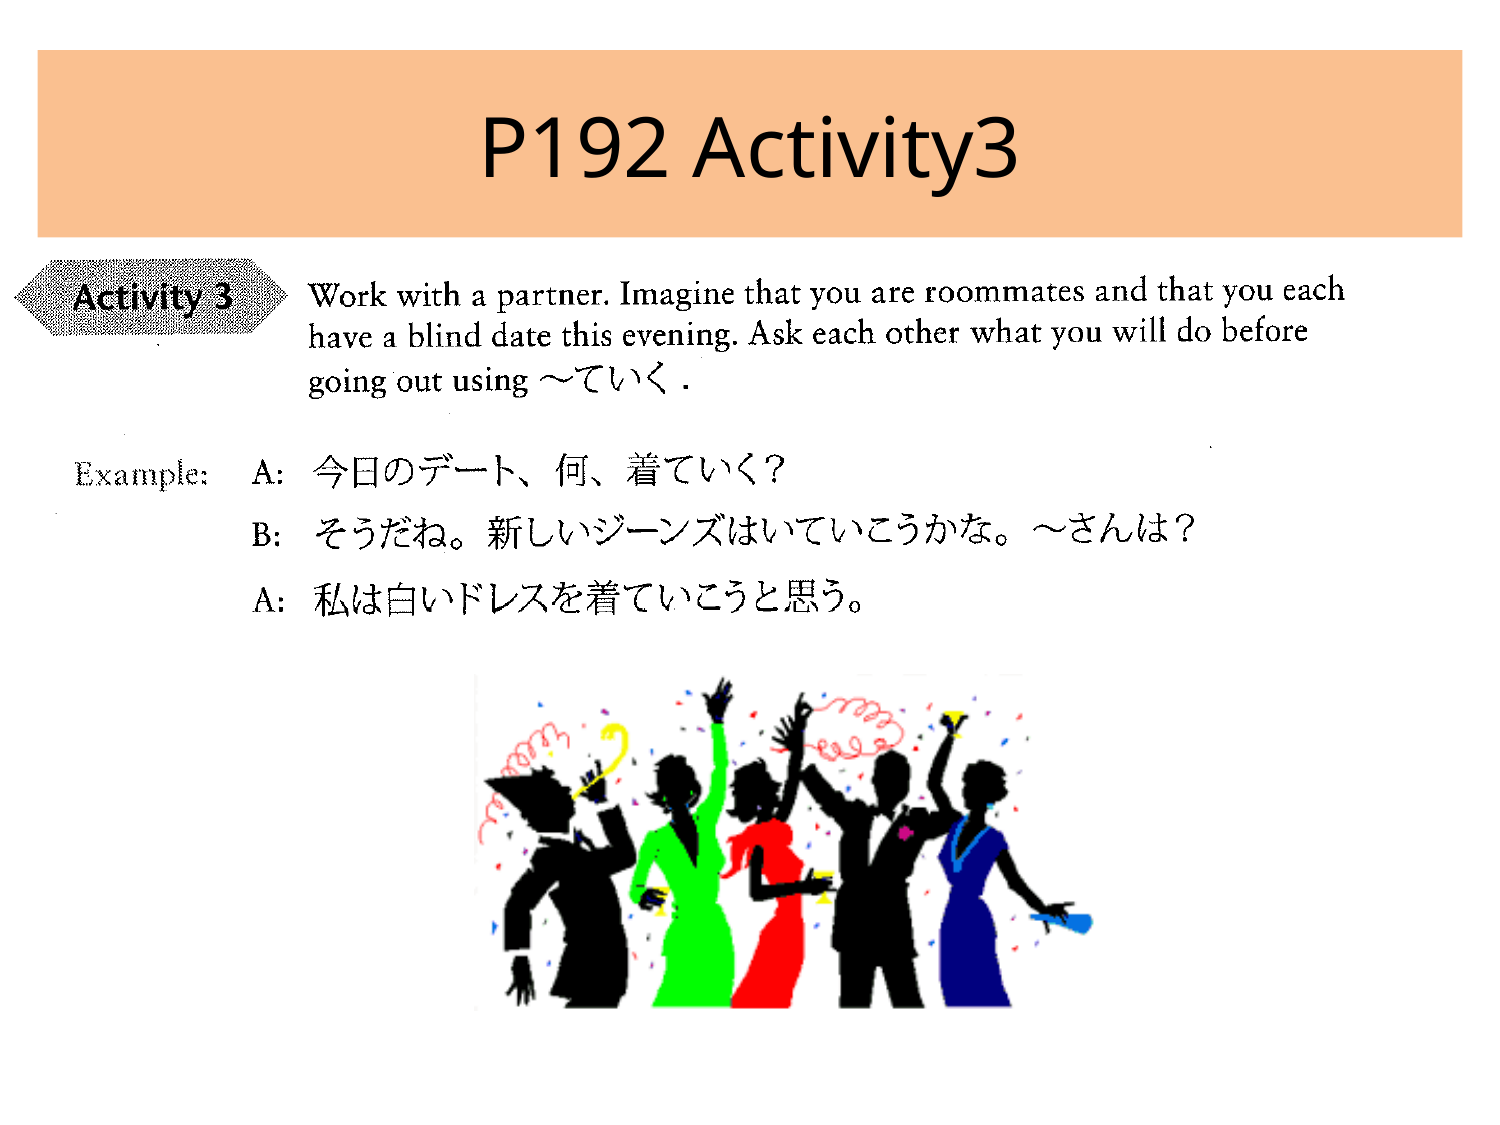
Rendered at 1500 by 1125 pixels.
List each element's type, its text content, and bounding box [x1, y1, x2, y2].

picture [474, 674, 1101, 1011]
picture [0, 249, 1390, 626]
title P192 Activity3 [37, 50, 1463, 238]
